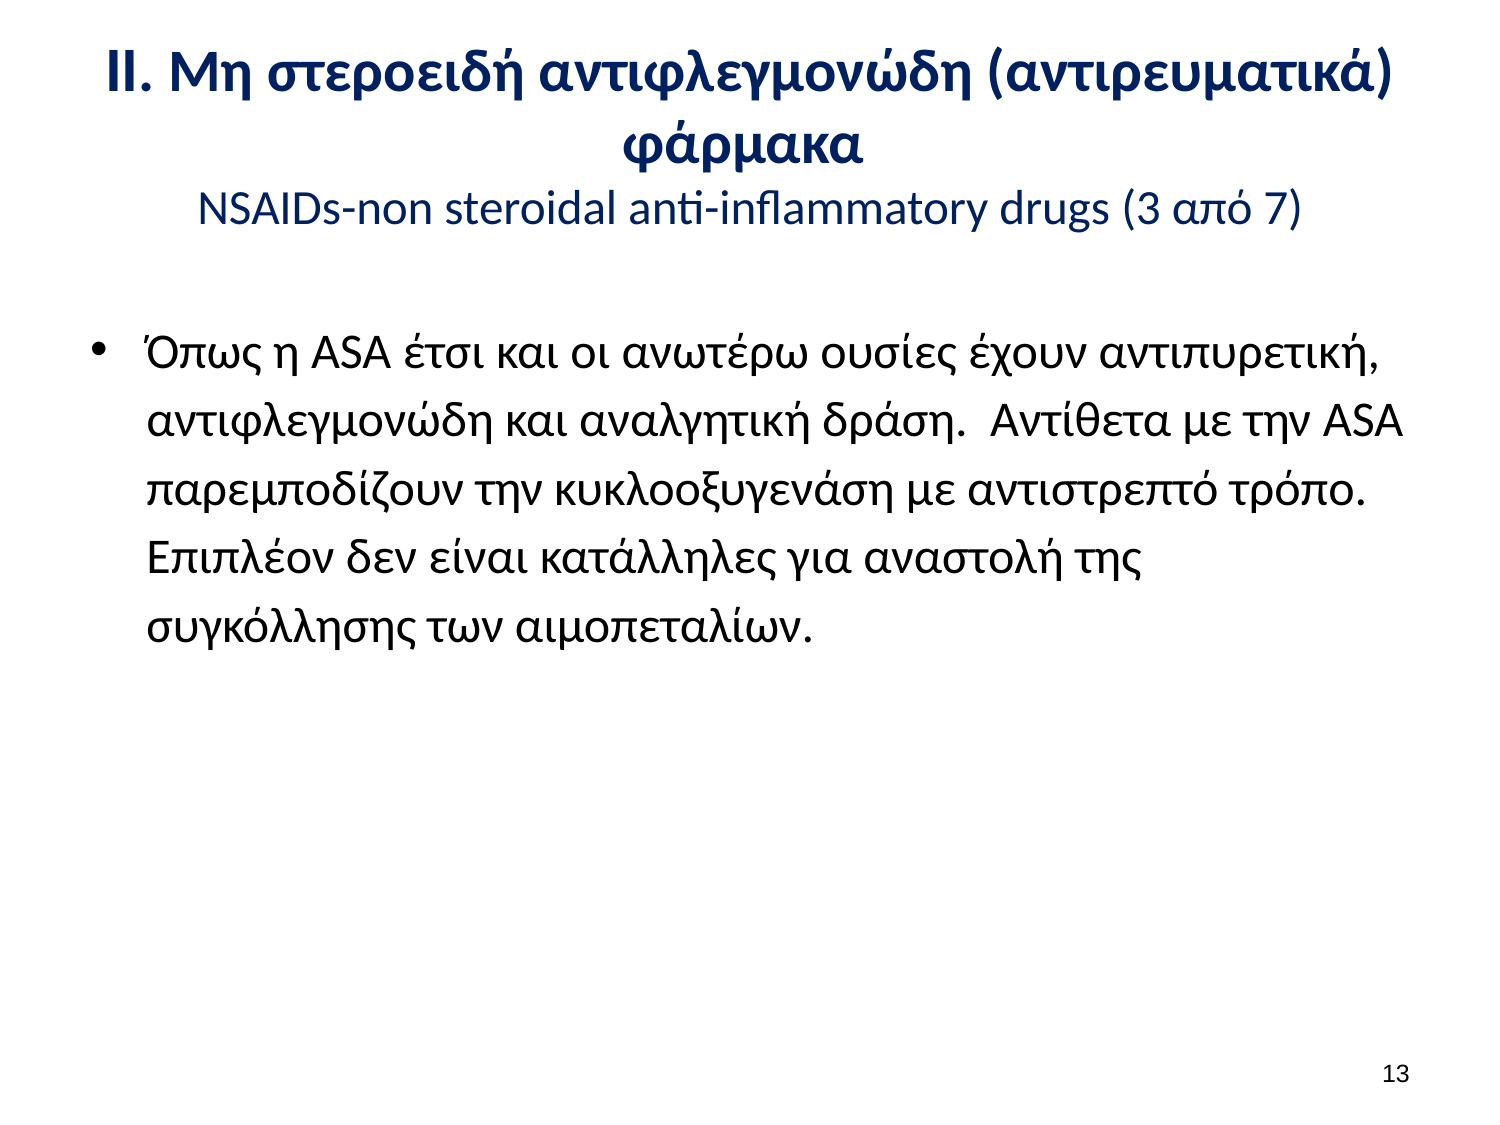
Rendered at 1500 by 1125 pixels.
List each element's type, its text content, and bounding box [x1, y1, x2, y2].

slide_number 12 [1074, 1042, 1425, 1103]
list Όπως η ASA έτσι και οι ανωτέρω ουσίες έχουν αντιπυρετική, αντιφλεγμονώδη και αναλγητική δράση. Αντίθετα με την ASA παρεμποδίζουν την κυκλοοξυγενάση με αντιστρεπτό τρόπο. Επιπλέον δεν είναι κατάλληλες για αναστολή της συγκόλλησης των αιμοπεταλίων. [75, 302, 1425, 1024]
title ΙΙ. Μη στεροειδή αντιφλεγμονώδη (αντιρευματικά) φάρμακα NSAIDs-non steroidal anti-inflammatory drugs (3 από 7) [0, 19, 1500, 244]
